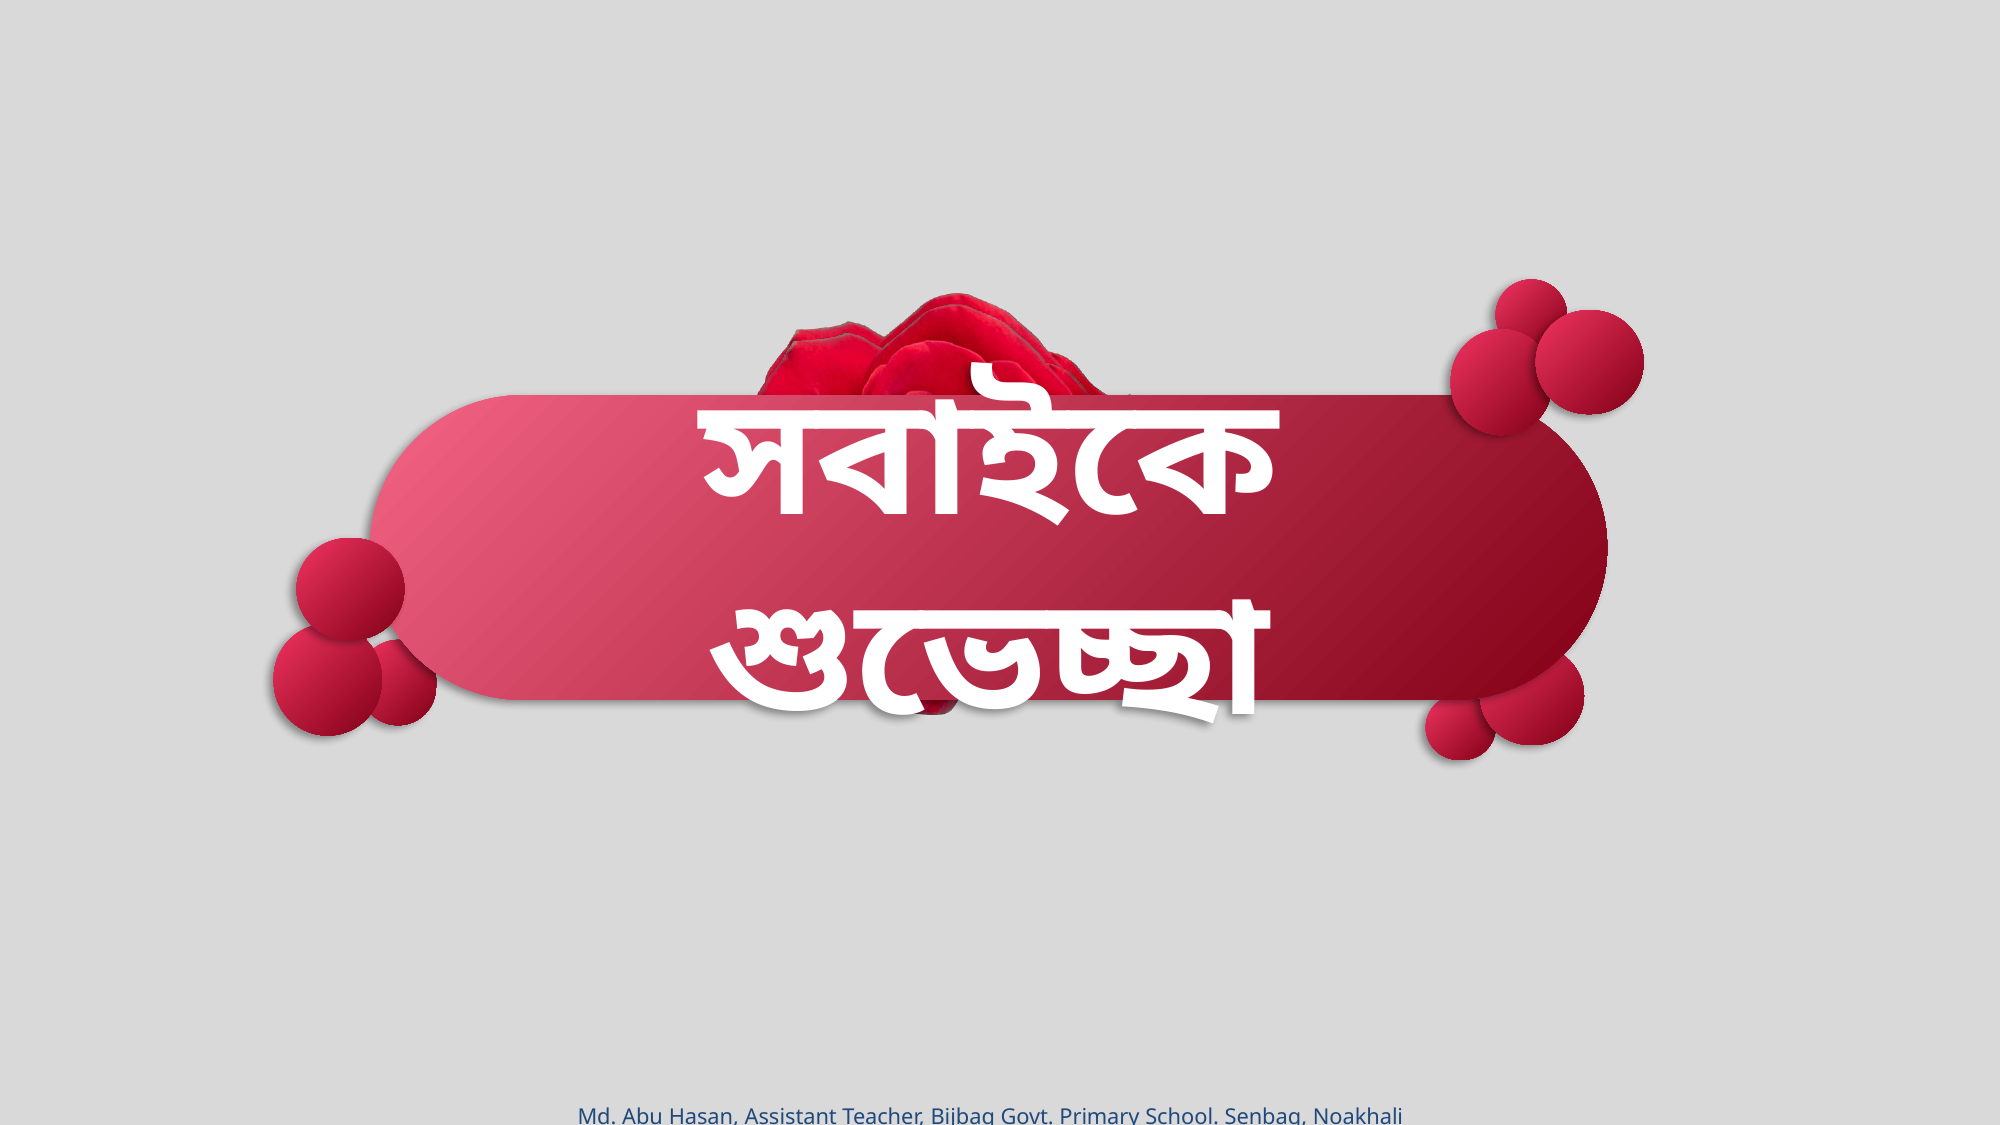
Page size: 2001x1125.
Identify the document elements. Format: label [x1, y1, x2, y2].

text_box [273, 279, 1644, 760]
